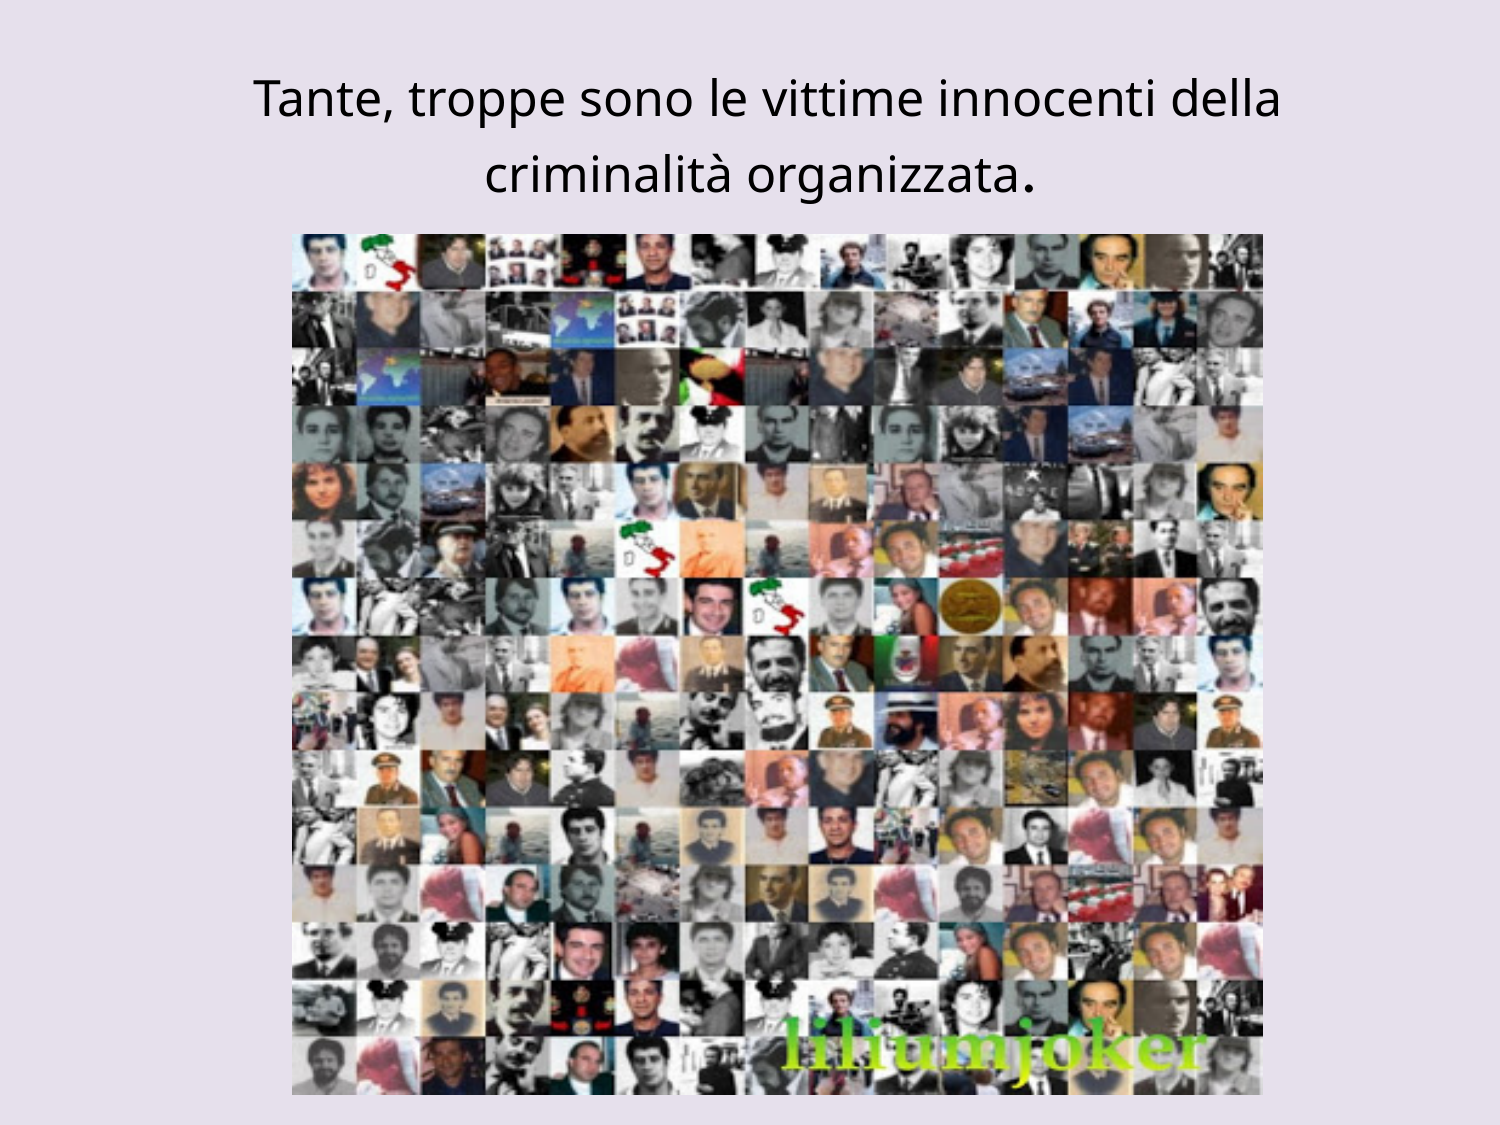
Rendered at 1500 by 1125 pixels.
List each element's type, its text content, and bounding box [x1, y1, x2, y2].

picture [292, 234, 1264, 1096]
list Tante, troppe sono le vittime innocenti della criminalità organizzata. [112, 58, 1425, 164]
